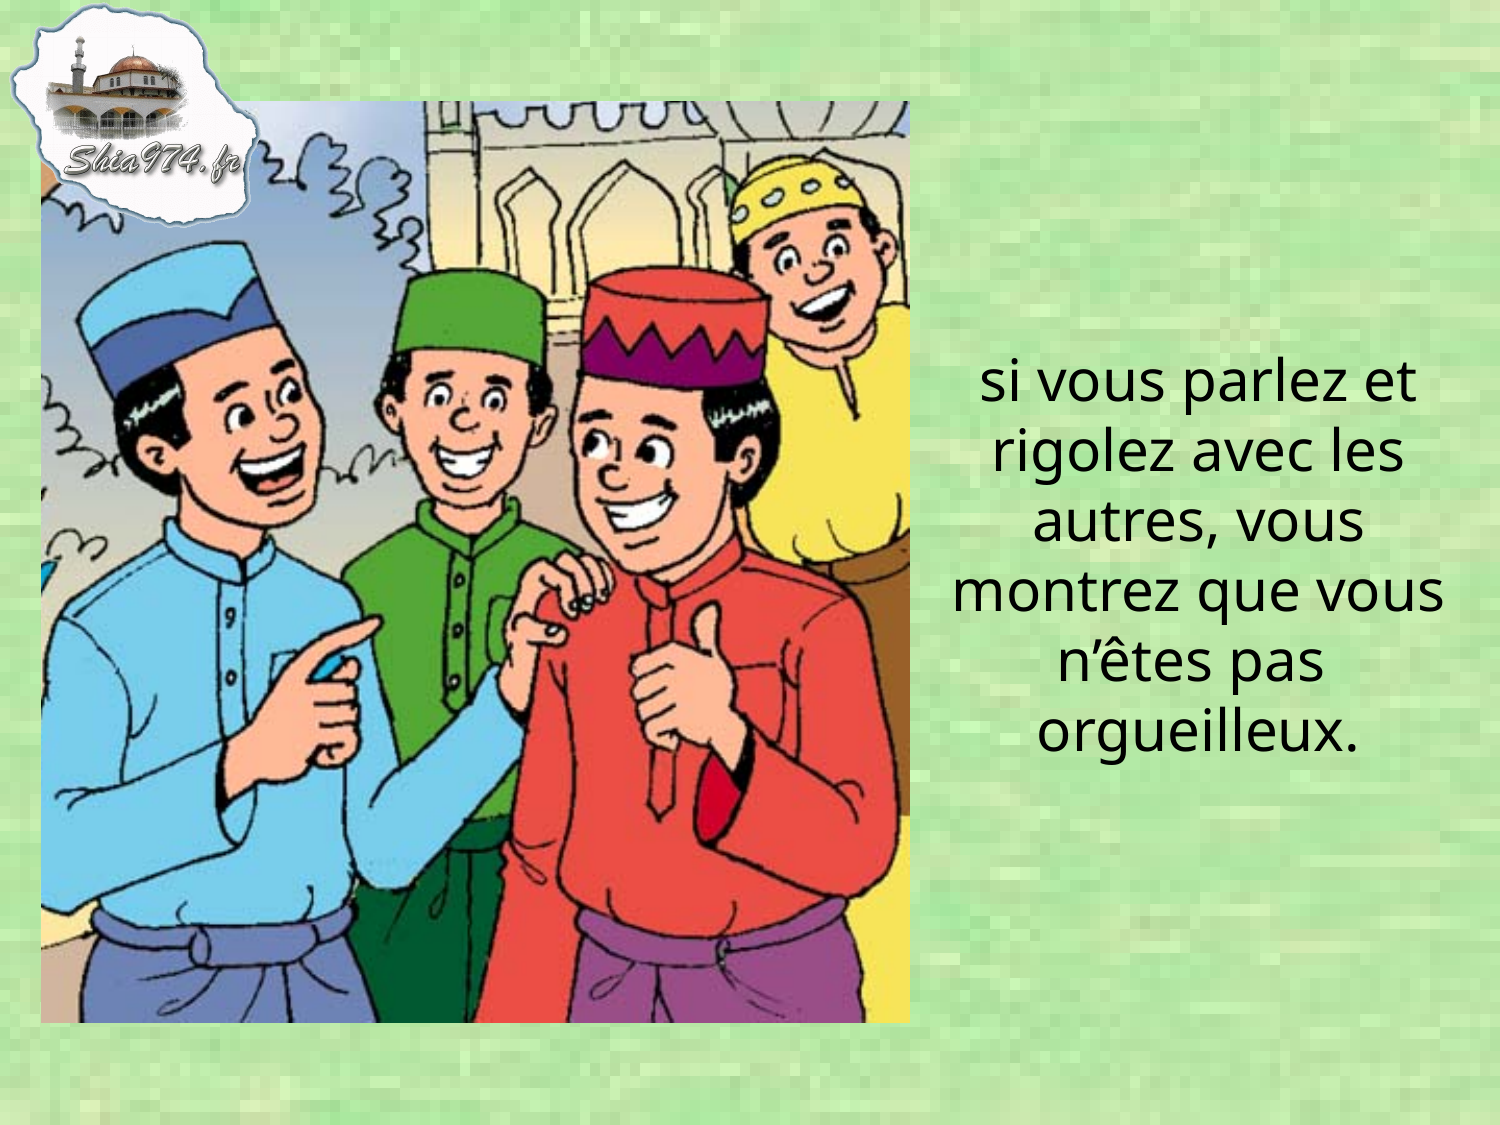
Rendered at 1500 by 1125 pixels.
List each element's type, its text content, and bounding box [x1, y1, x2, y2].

title si vous parlez et rigolez avec les autres, vous montrez que vous n’êtes pas orgueilleux. [927, 432, 1470, 674]
picture [0, 0, 1500, 1125]
